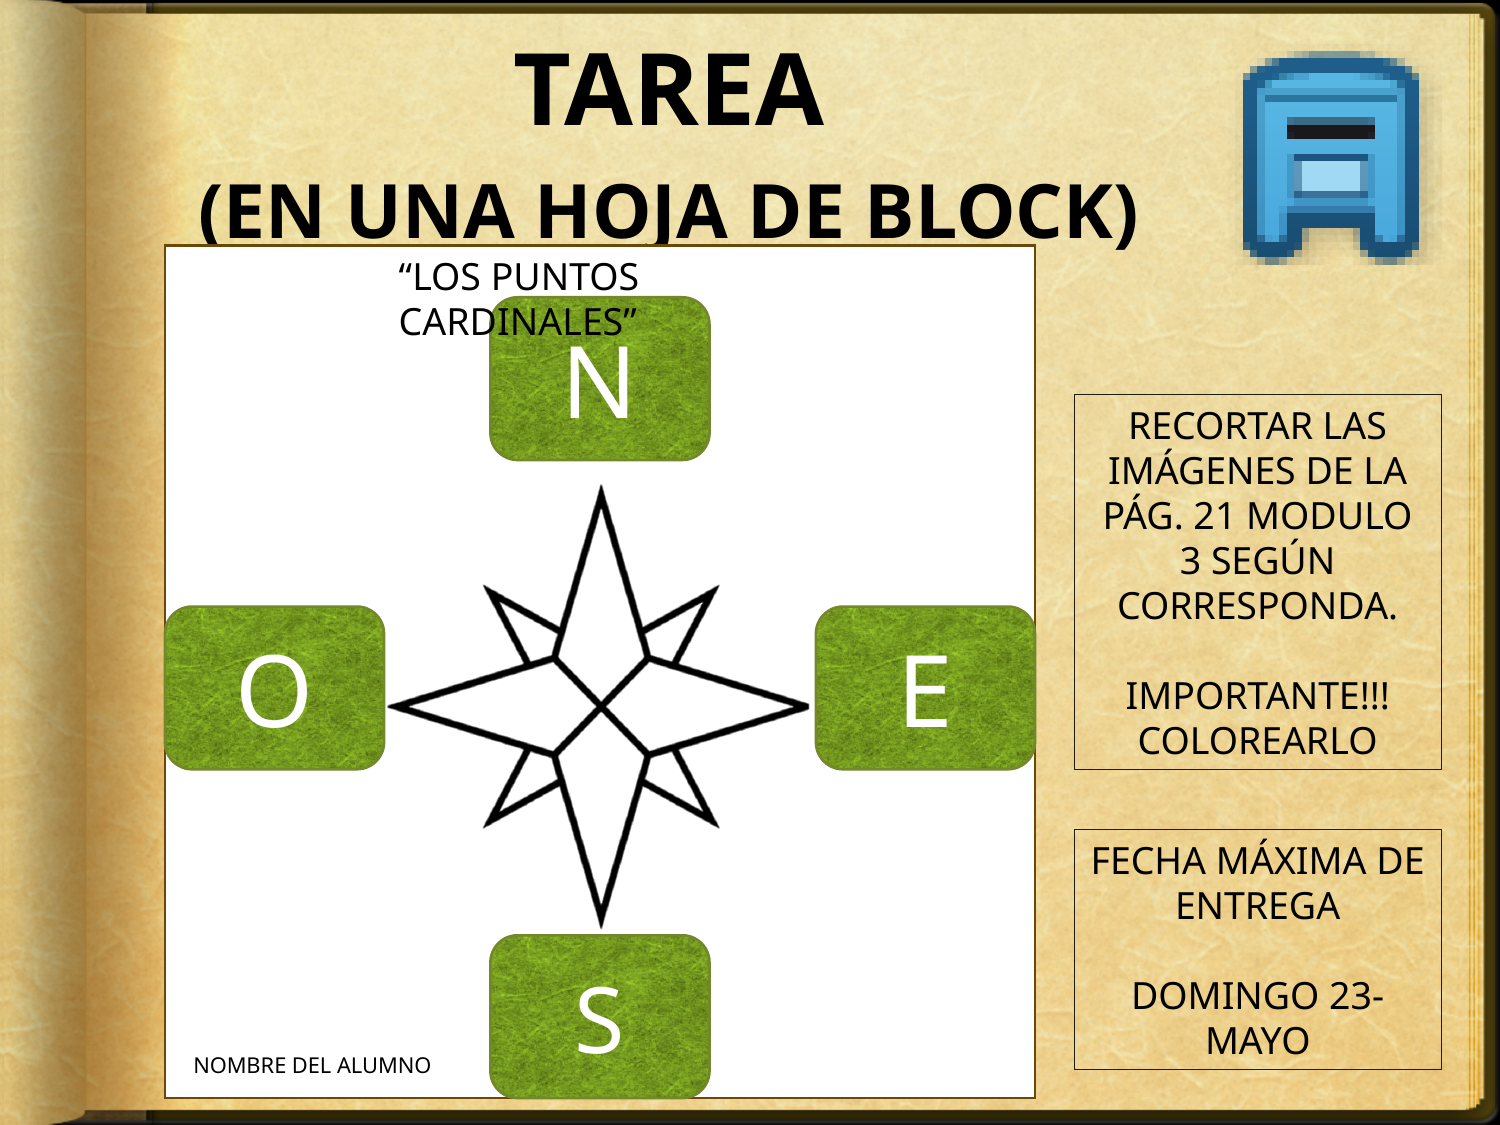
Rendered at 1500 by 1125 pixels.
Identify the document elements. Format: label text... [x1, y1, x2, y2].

title TAREA (EN UNA HOJA DE BLOCK) [72, 45, 1220, 246]
text_box N [489, 350, 711, 459]
text_box RECORTAR LAS IMÁGENES DE LA PÁG. 21 MODULO 3 SEGÚN CORRESPONDA. IMPORTANTE!!! COLOREARLO [1074, 394, 1442, 770]
text_box [164, 751, 508, 1099]
text_box [691, 751, 1036, 1099]
text_box E [830, 605, 1037, 771]
text_box S [489, 957, 711, 1100]
text_box NOMBRE DEL ALUMNO [178, 1044, 491, 1086]
text_box [164, 244, 1036, 625]
text_box “LOS PUNTOS CARDINALES” [384, 245, 879, 350]
text_box FECHA MÁXIMA DE ENTREGA DOMINGO 23-MAYO [1074, 829, 1442, 1070]
picture [0, 0, 1500, 1125]
text_box O [163, 605, 372, 771]
